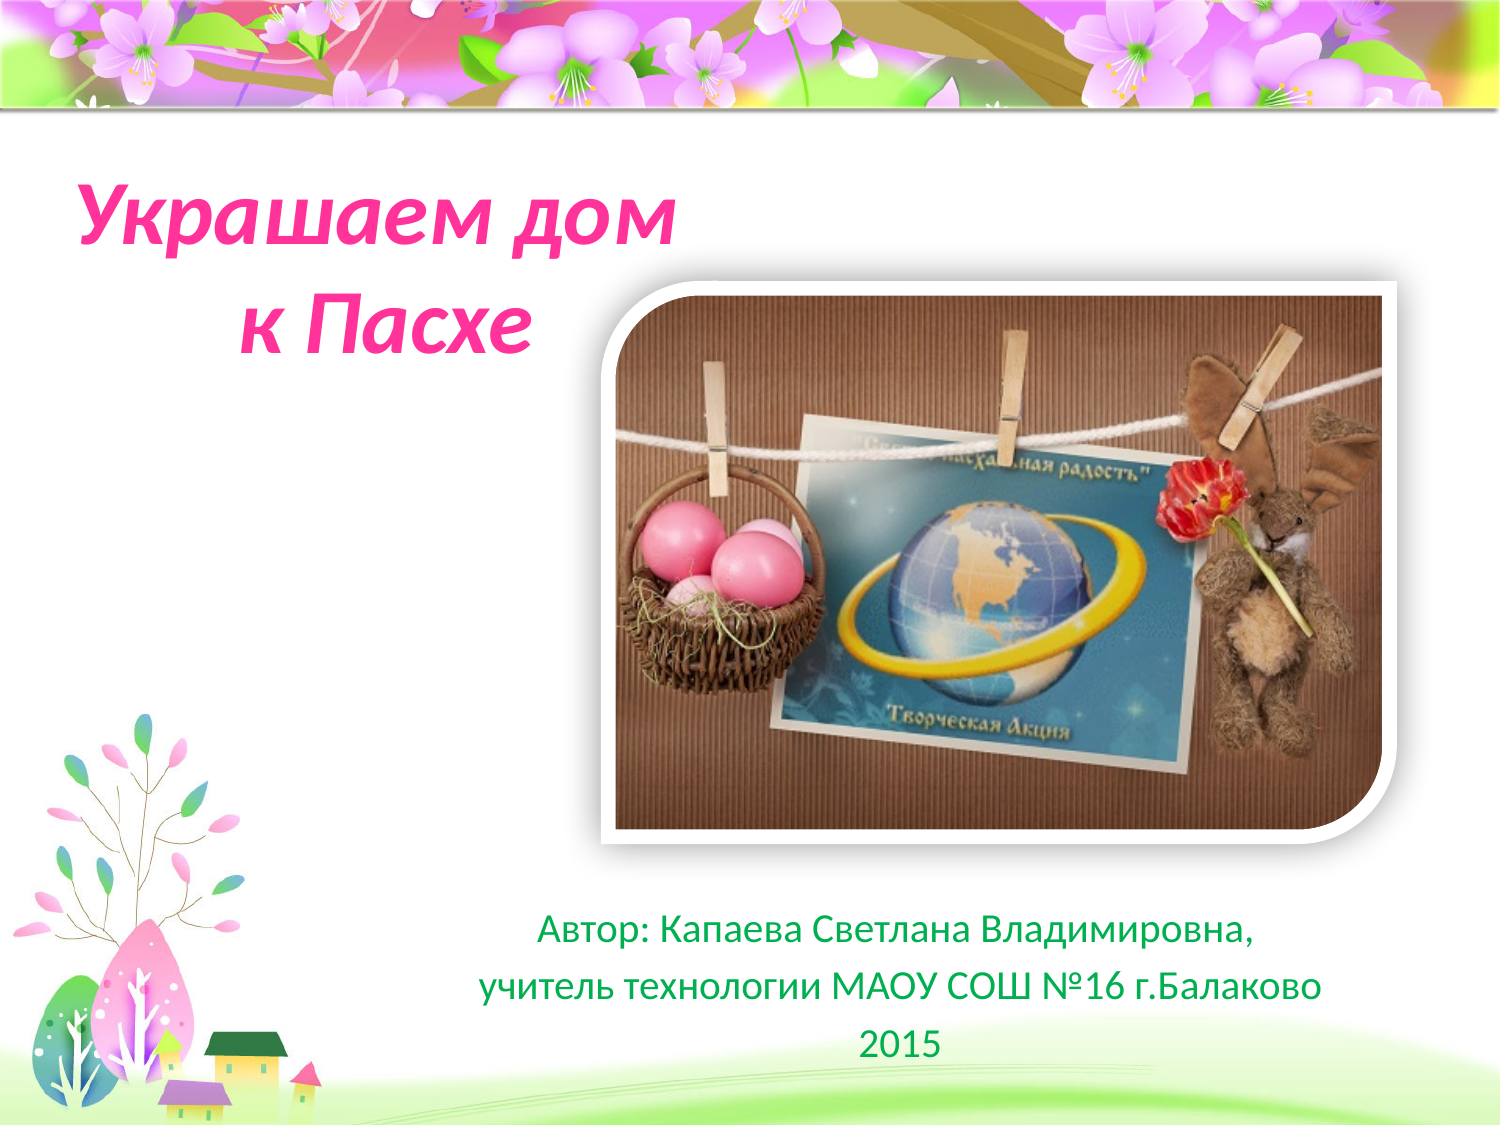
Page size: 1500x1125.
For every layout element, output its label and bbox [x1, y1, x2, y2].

picture [0, 0, 1500, 1125]
list [608, 288, 1390, 837]
